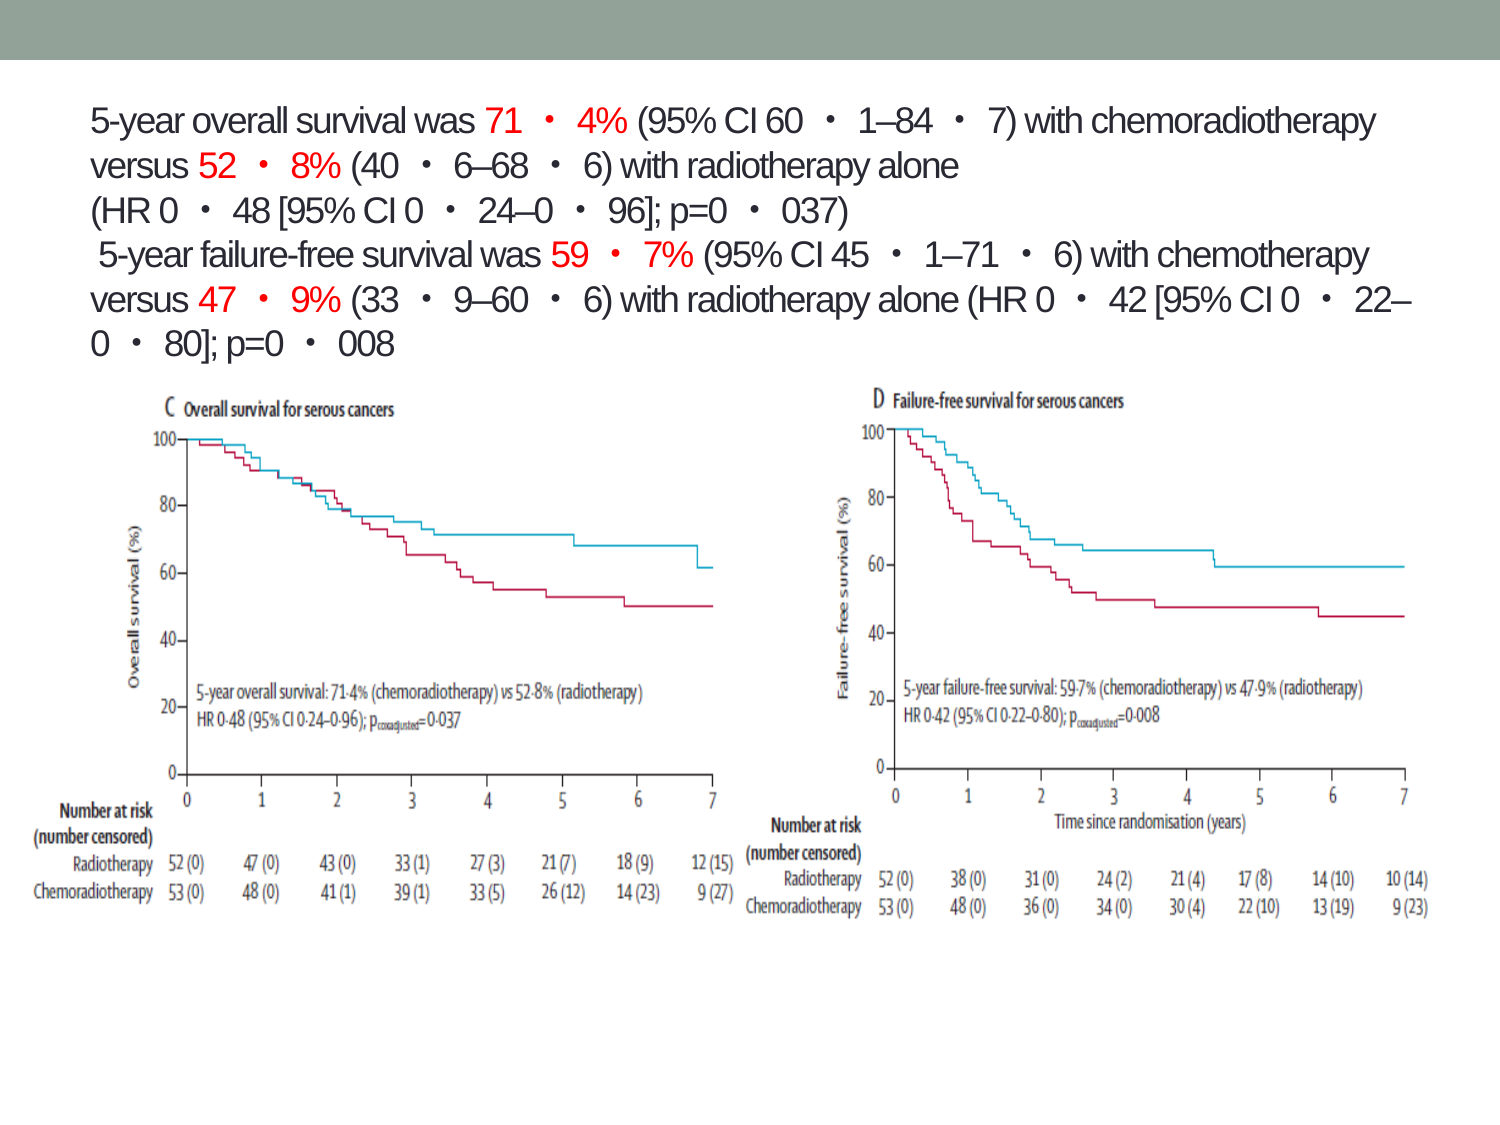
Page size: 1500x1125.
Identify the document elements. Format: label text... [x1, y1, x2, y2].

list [745, 368, 1435, 930]
picture [29, 373, 745, 930]
title 5-year overall survival was 71・4% (95% CI 60・1–84・7) with chemoradiotherapy versus 52・8% (40・6–68・6) with radiotherapy alone (HR 0・48 [95% CI 0・24–0・96]; p=0・037) 5-year failure-free survival was 59・7% (95% CI 45・1–71・6) with chemotherapy versus 47・9% (33・9–60・6) with radiotherapy alone (HR 0・42 [95% CI 0・22–0・80]; p=0・008 [75, 87, 1425, 370]
